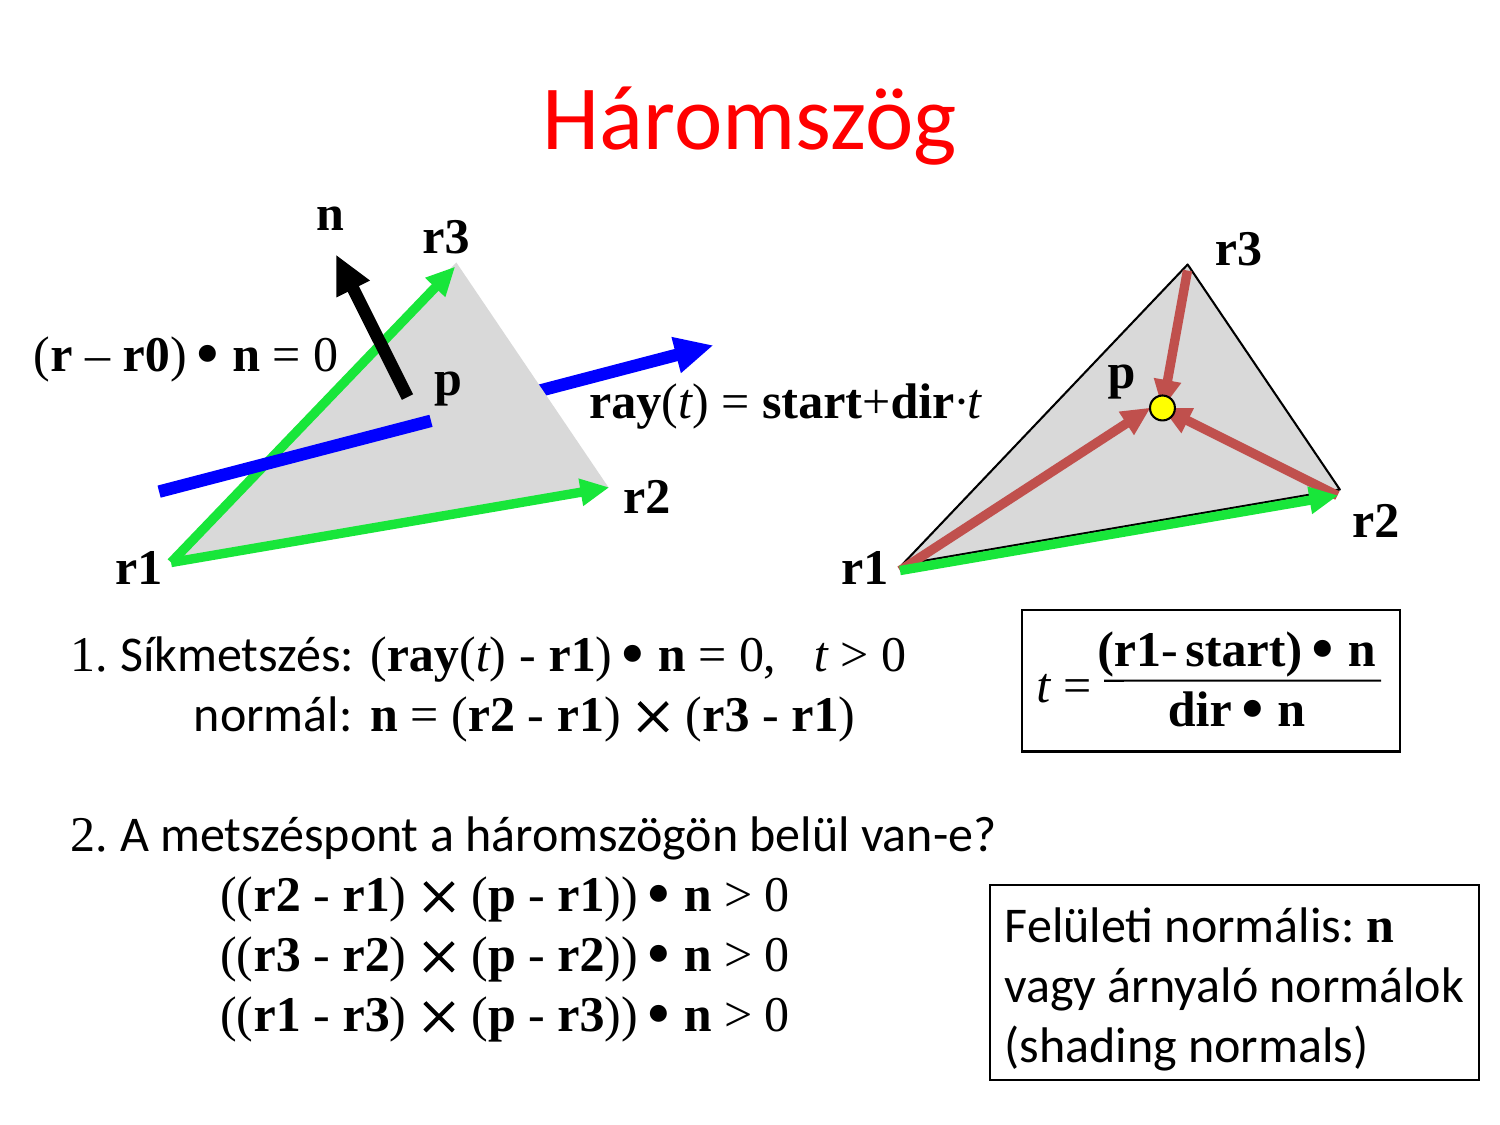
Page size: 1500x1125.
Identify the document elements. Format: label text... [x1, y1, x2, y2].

text_box r2 [1337, 479, 1425, 555]
text_box [1125, 264, 1337, 492]
text_box r3 [1200, 207, 1278, 283]
text_box ray(t) = start+dir·t [574, 361, 997, 437]
text_box [652, 342, 713, 361]
text_box [381, 267, 455, 343]
text_box r3 [407, 196, 485, 272]
text_box p [419, 337, 477, 413]
text_box [1149, 395, 1175, 421]
text_box [904, 365, 1150, 565]
text_box Felületi normális: n vagy árnyaló normálok (shading normals) [989, 885, 1480, 1081]
text_box p [1092, 330, 1151, 406]
text_box (r1- start)  n dir  n [1400, 609, 1412, 745]
text_box [899, 491, 1337, 571]
text_box [1021, 609, 1400, 752]
text_box r1 [100, 527, 178, 602]
text_box r1 [826, 527, 904, 602]
text_box (r – r0)  n = 0 [18, 314, 354, 389]
text_box 1. Síkmetszés: (ray(t) - r1)  n = 0, t > 0 normál: n = (r2 - r1)  (r3 - r1) 2. A metszéspont a háromszögön belül van-e? ((r2 - r1)  (p - r1))  n > 0 ((r3 - r2)  (p - r2))  n > 0 ((r1 - r3)  (p - r3))  n > 0 [55, 613, 1012, 1049]
text_box [336, 255, 408, 398]
text_box n [301, 172, 359, 248]
text_box [900, 408, 1150, 570]
text_box [914, 410, 1328, 563]
title Háromszög [112, 19, 1388, 207]
text_box r2 [608, 456, 696, 531]
text_box [172, 483, 609, 563]
text_box [174, 272, 608, 561]
